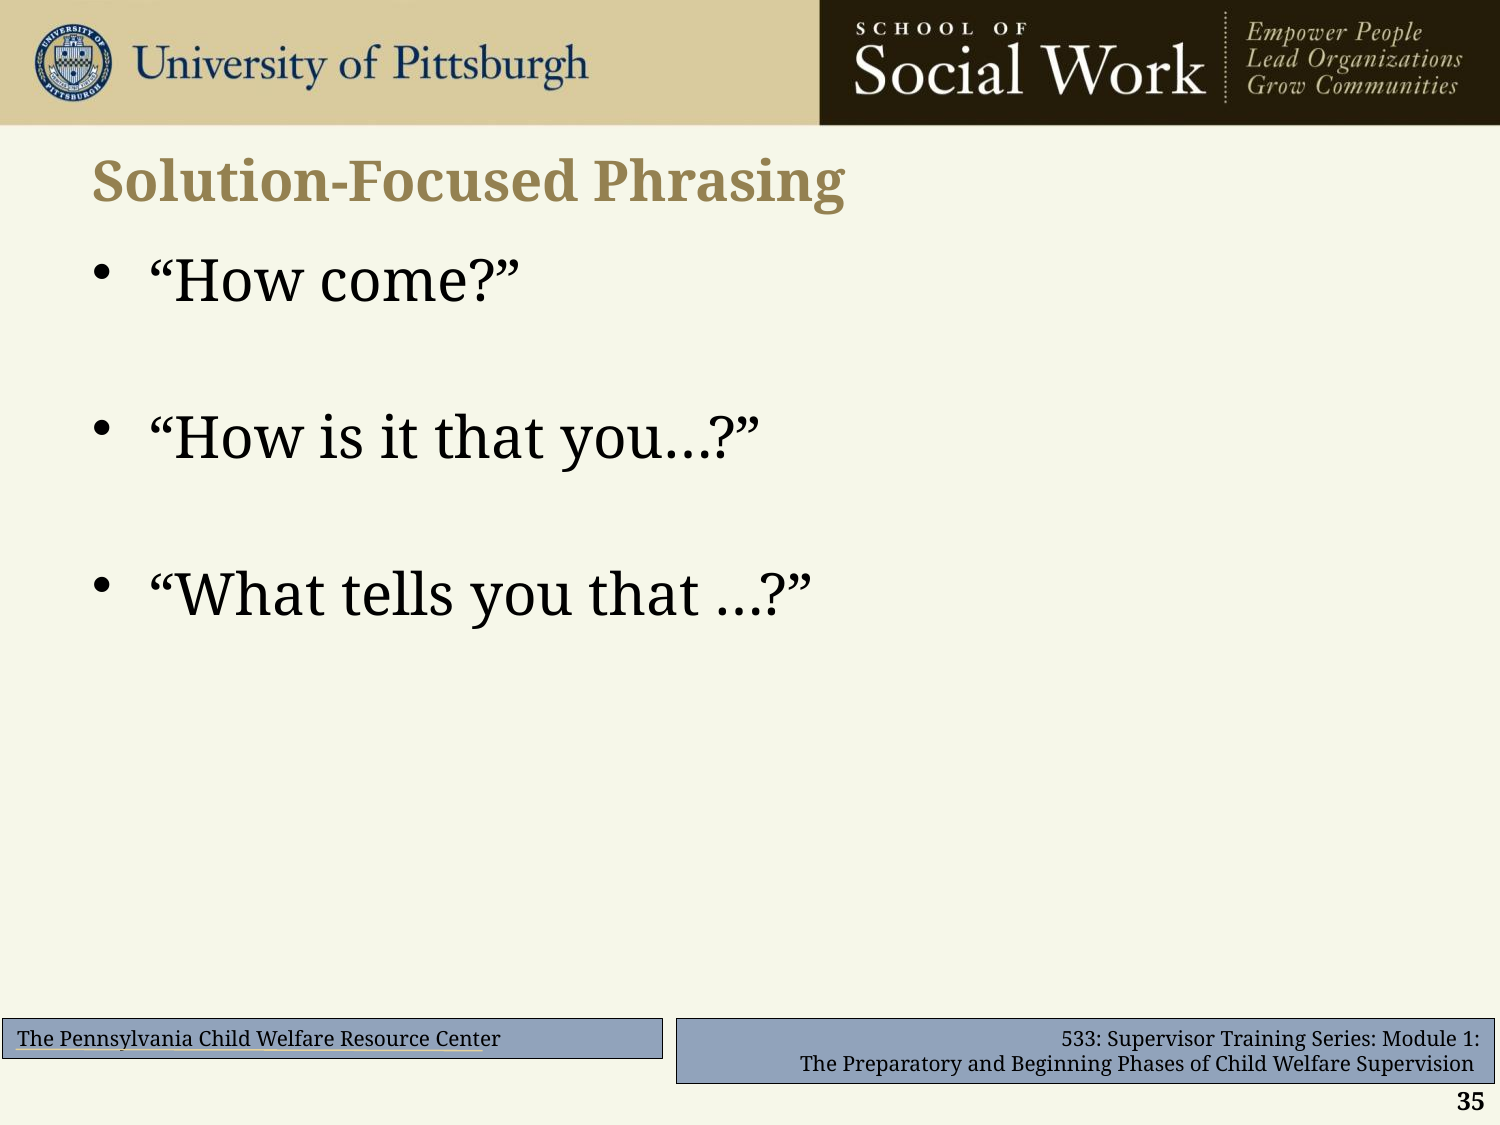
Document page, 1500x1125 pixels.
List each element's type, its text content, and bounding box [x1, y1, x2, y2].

list “How come?” “How is it that you…?” “What tells you that …?” [76, 235, 1431, 1018]
title Solution-Focused Phrasing [76, 129, 1428, 228]
picture [0, 0, 1500, 1125]
slide_number 35 [1332, 1087, 1500, 1119]
